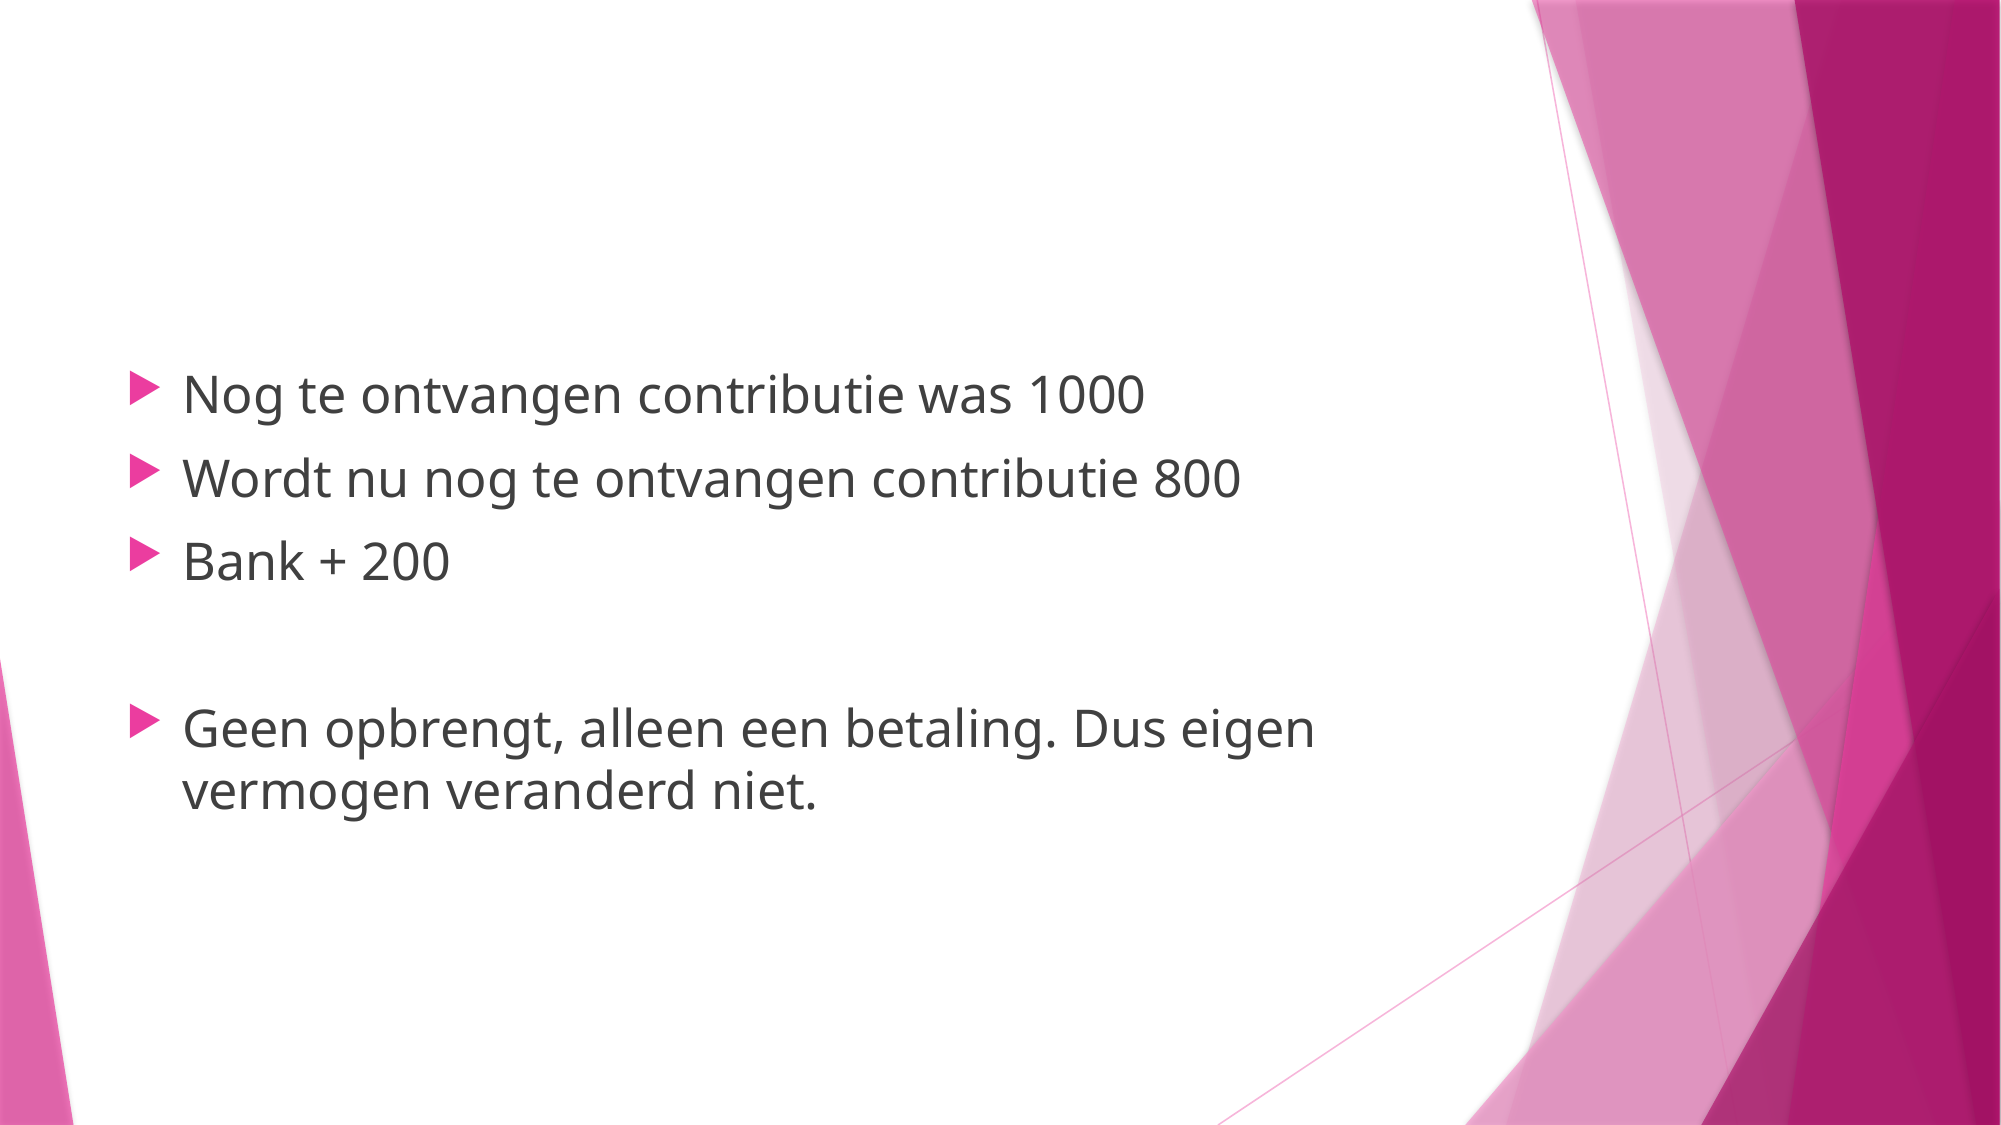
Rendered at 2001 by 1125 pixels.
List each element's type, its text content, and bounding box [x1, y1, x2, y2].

list Nog te ontvangen contributie was 1000 Wordt nu nog te ontvangen contributie 800 Bank + 200 Geen opbrengt, alleen een betaling. Dus eigen vermogen veranderd niet. [111, 354, 1522, 992]
